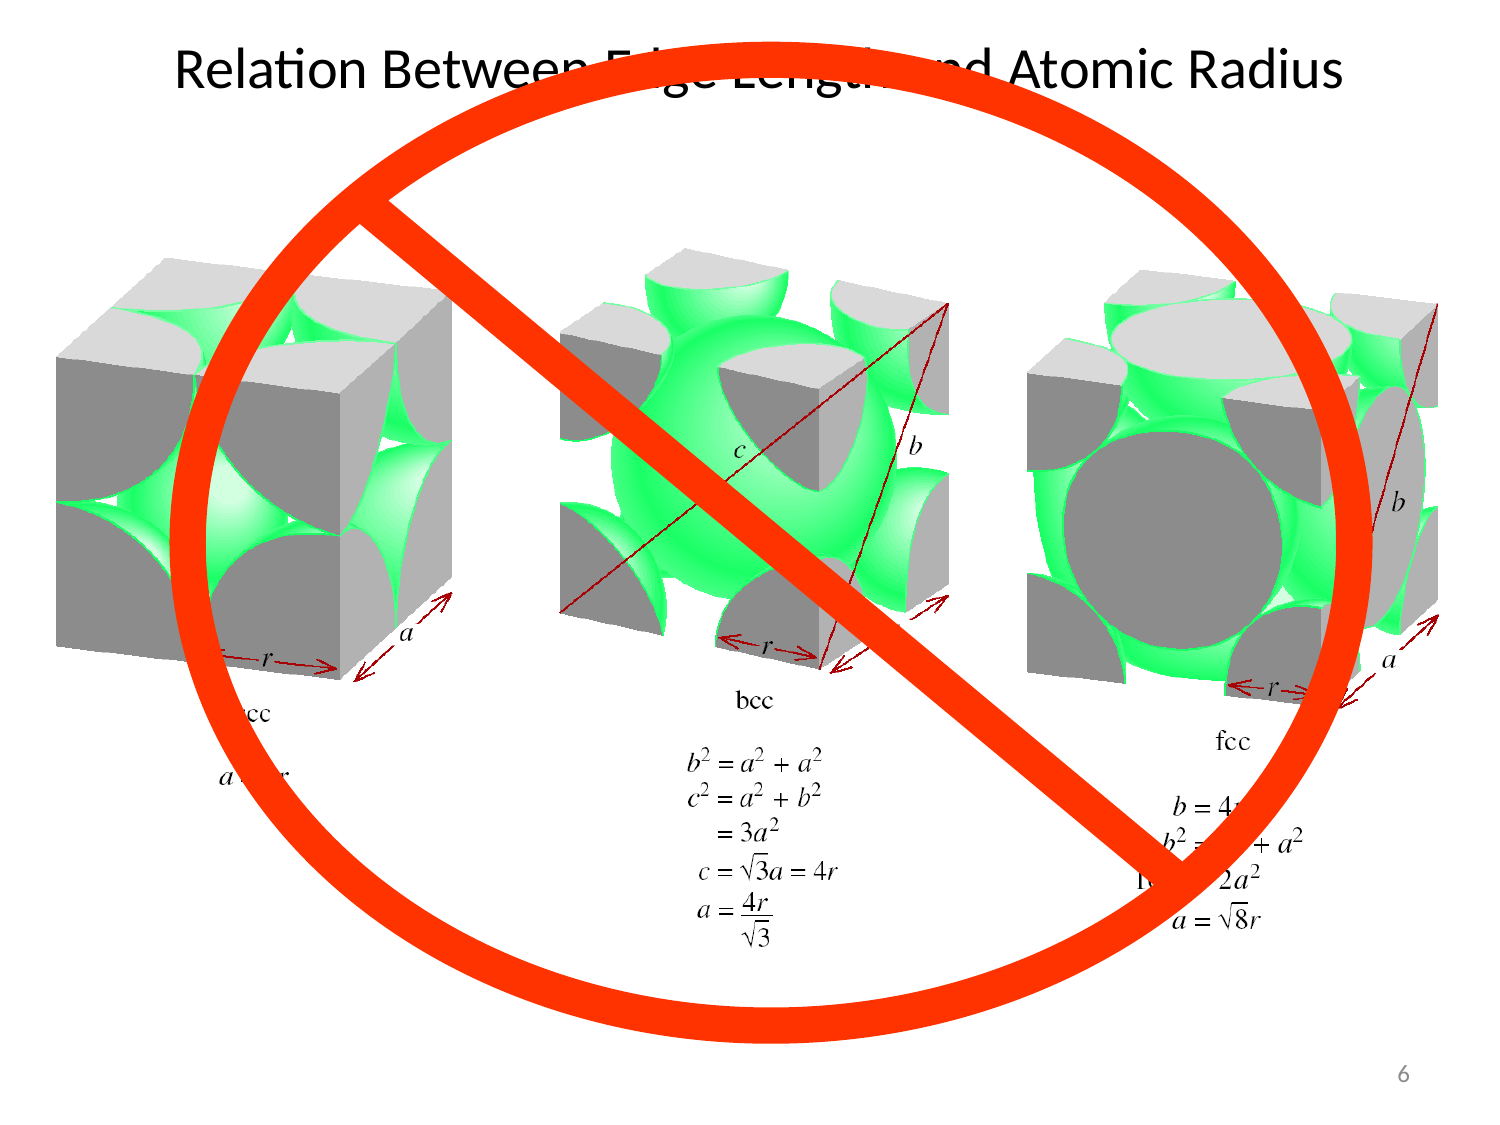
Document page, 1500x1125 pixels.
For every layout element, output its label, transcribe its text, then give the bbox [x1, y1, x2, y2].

text_box [331, 39, 1271, 260]
slide_number 6 [1074, 1042, 1425, 1103]
text_box [330, 887, 1076, 1046]
picture [0, 191, 1488, 968]
text_box Relation Between Edge Length and Atomic Radius [159, 23, 1360, 108]
